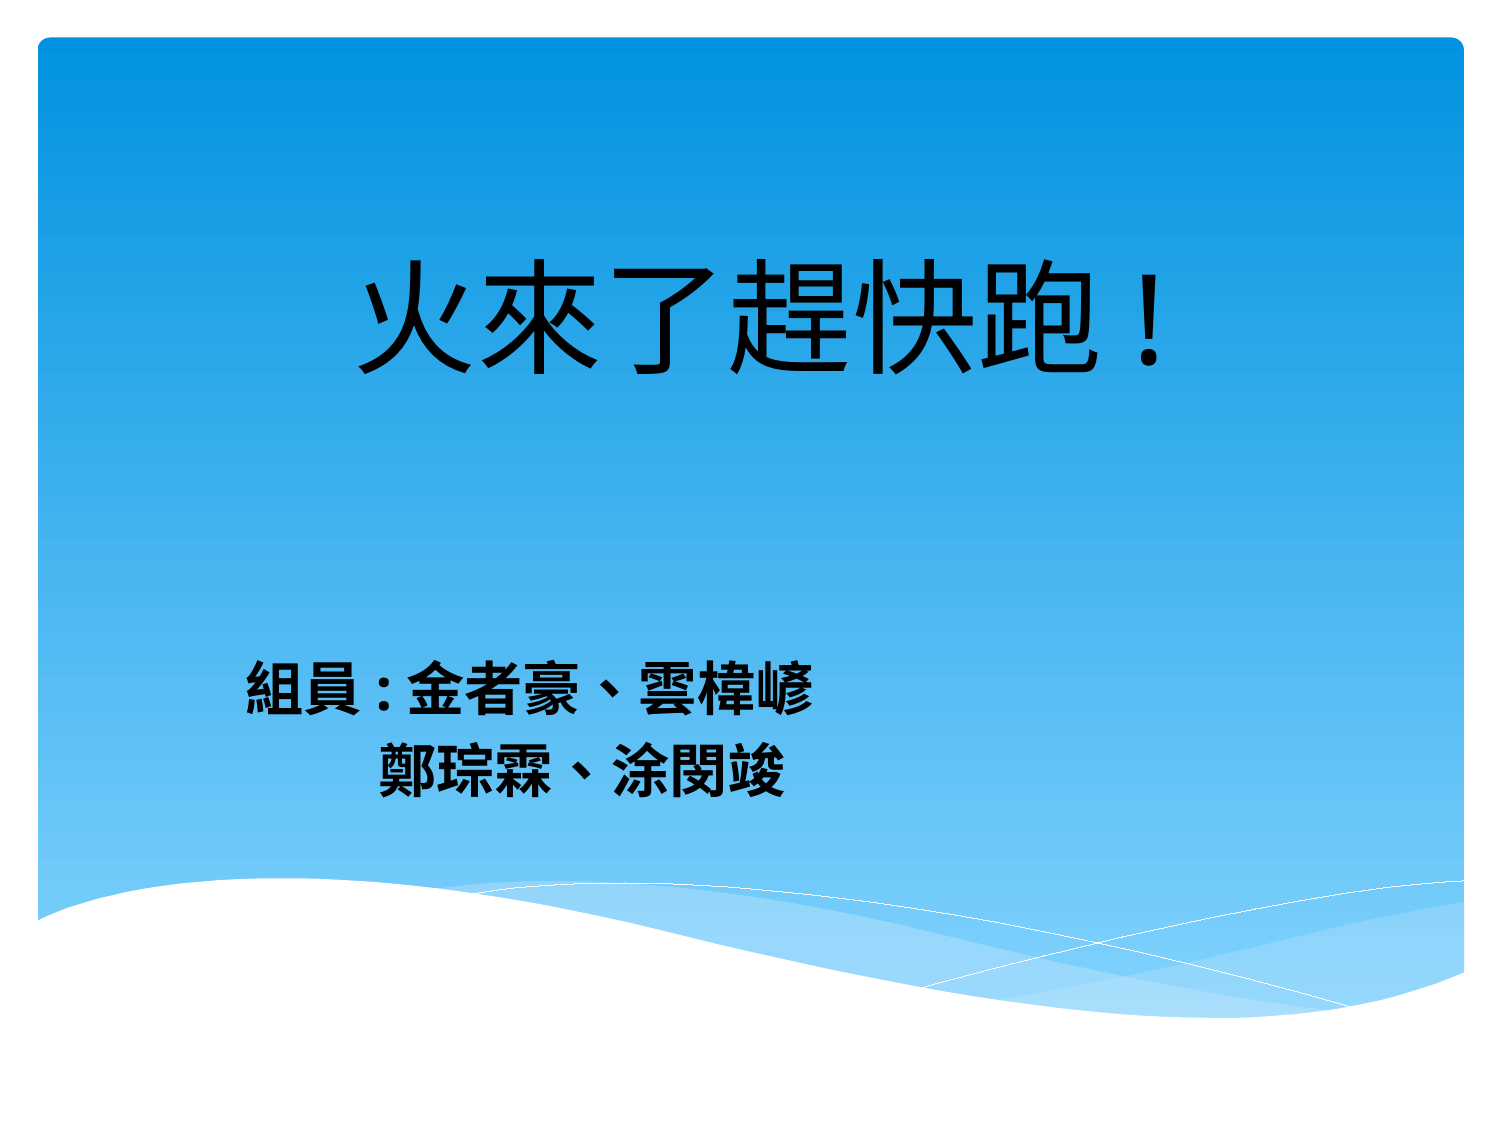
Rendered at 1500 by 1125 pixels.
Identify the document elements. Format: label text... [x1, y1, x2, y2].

title 火來了趕快跑! [159, 231, 1360, 551]
subtitle 組員:金者豪、雲椲嵃 鄭琮霖、涂閔竣 [230, 645, 1294, 871]
